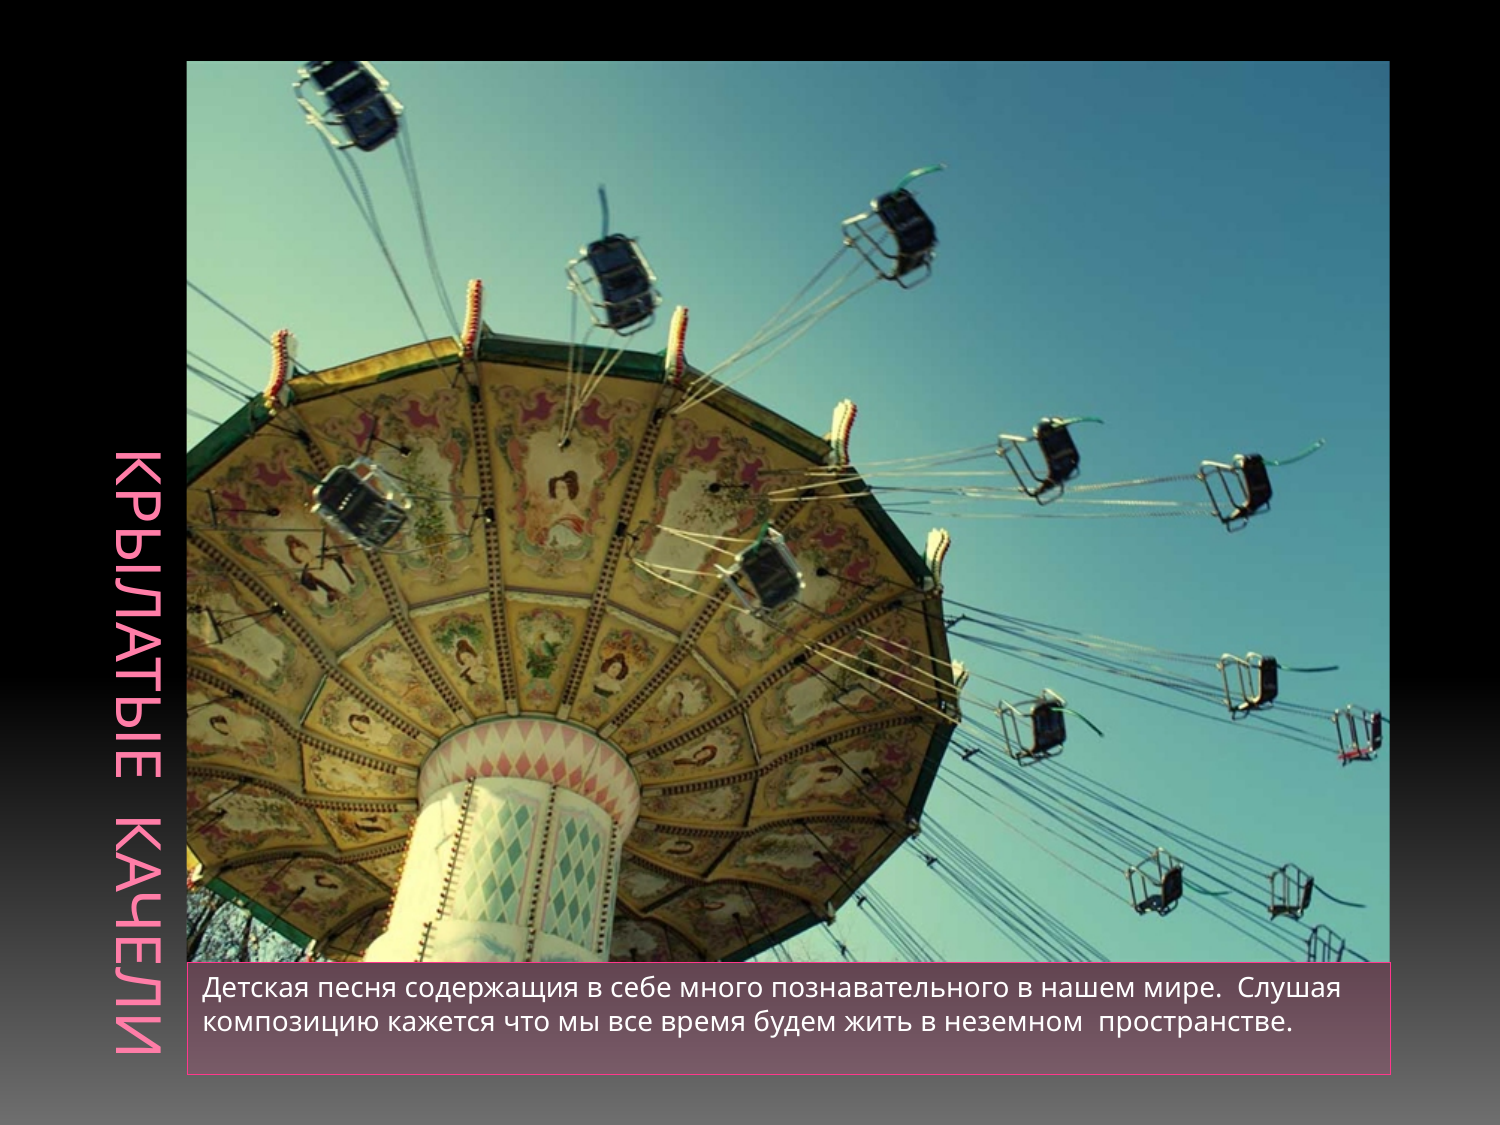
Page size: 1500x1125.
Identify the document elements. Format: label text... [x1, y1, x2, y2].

list Детская песня содержащия в себе много познавательного в нашем мире. Слушая композицию кажется что мы все время будем жить в неземном пространстве. [187, 962, 1391, 1075]
picture [186, 61, 1390, 962]
title Крылатые качели [36, 24, 186, 1075]
